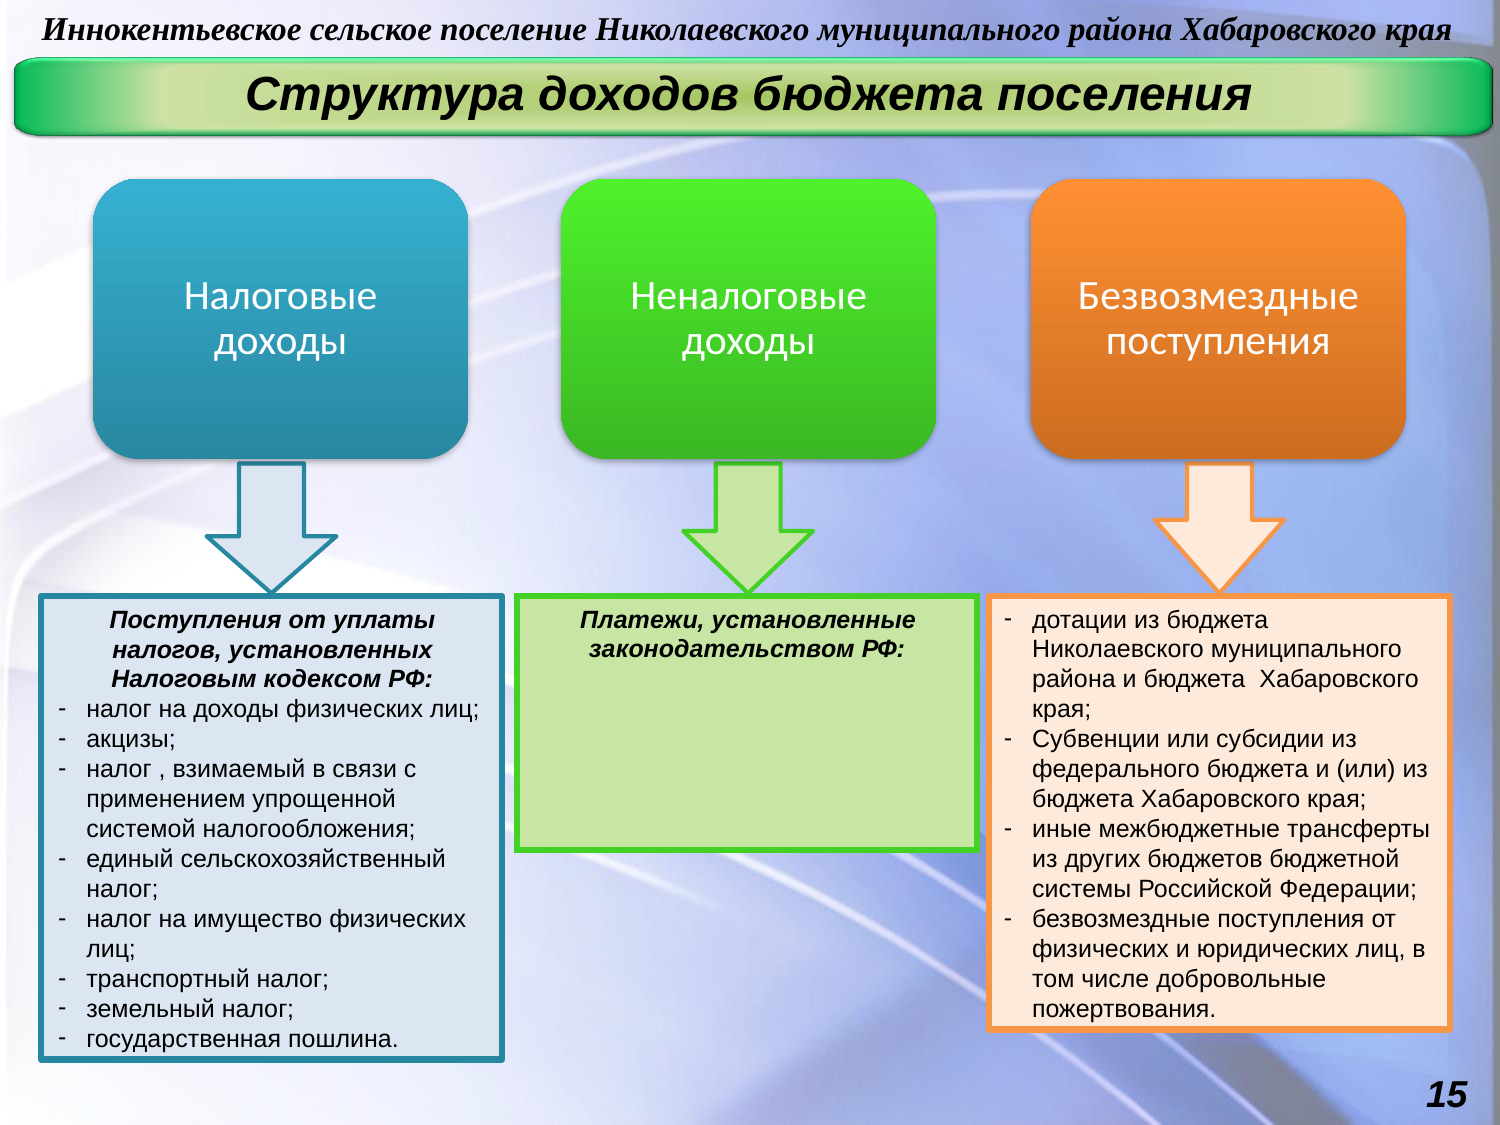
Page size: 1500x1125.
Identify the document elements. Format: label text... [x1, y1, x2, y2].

text_box Неналоговые доходы [570, 252, 927, 386]
text_box Налоговые доходы [102, 252, 459, 386]
text_box [1154, 467, 1285, 594]
text_box Поступления от уплаты налогов, установленных Налоговым кодексом РФ: налог на доходы физических лиц; акцизы; налог , взимаемый в связи с применением упрощенной системой налогообложения; единый сельскохозяйственный налог; налог на имущество физических лиц; транспортный налог; земельный налог; государственная пошлина. [41, 595, 502, 1060]
text_box [206, 467, 337, 594]
text_box [92, 178, 469, 460]
text_box [683, 467, 814, 594]
text_box 15 [1393, 1062, 1500, 1123]
text_box [560, 178, 937, 460]
text_box [1030, 178, 1407, 460]
text_box Платежи, установленные законодательством РФ: [516, 595, 978, 850]
text_box дотации из бюджета Николаевского муниципального района и бюджета Хабаровского края; Субвенции или субсидии из федерального бюджета и (или) из бюджета Хабаровского края; иные межбюджетные трансферты из других бюджетов бюджетной системы Российской Федерации; безвозмездные поступления от физических и юридических лиц, в том числе добровольные пожертвования. [989, 595, 1450, 1030]
picture [0, 0, 1500, 1125]
text_box Безвозмездные поступления [1040, 252, 1397, 386]
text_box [4, 0, 1495, 141]
